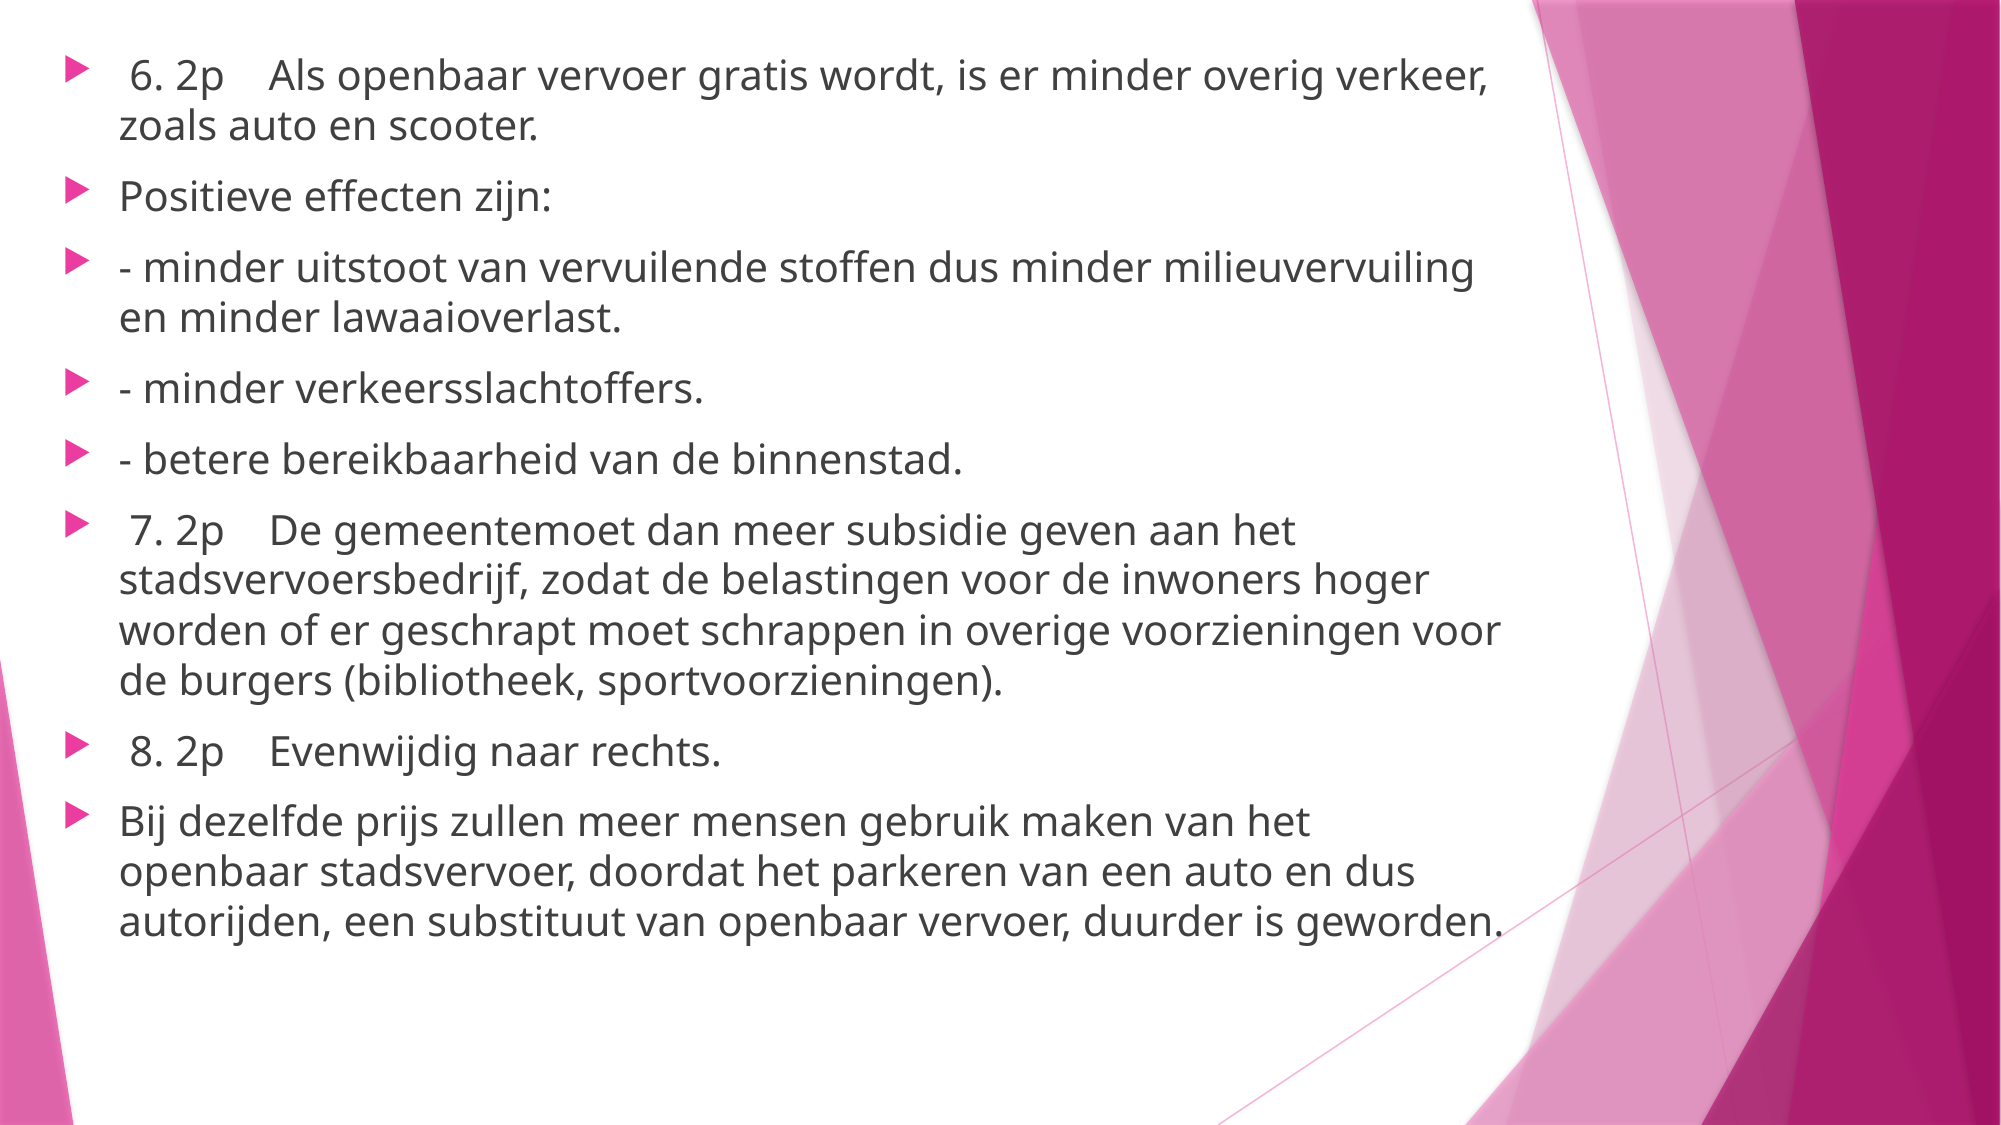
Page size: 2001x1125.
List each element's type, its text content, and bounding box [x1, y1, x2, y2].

list 6. 2p Als openbaar vervoer gratis wordt, is er minder overig verkeer, zoals auto en scooter. Positieve effecten zijn: - minder uitstoot van vervuilende stoffen dus minder milieuvervuiling en minder lawaaioverlast. - minder verkeersslachtoffers. - betere bereikbaarheid van de binnenstad. 7. 2p De gemeentemoet dan meer subsidie geven aan het stadsvervoersbedrijf, zodat de belastingen voor de inwoners hoger worden of er geschrapt moet schrappen in overige voorzieningen voor de burgers (bibliotheek, sportvoorzieningen). 8. 2p Evenwijdig naar rechts. Bij dezelfde prijs zullen meer mensen gebruik maken van het openbaar stadsvervoer, doordat het parkeren van een auto en dus autorijden, een substituut van openbaar vervoer, duurder is geworden. [47, 41, 1522, 992]
